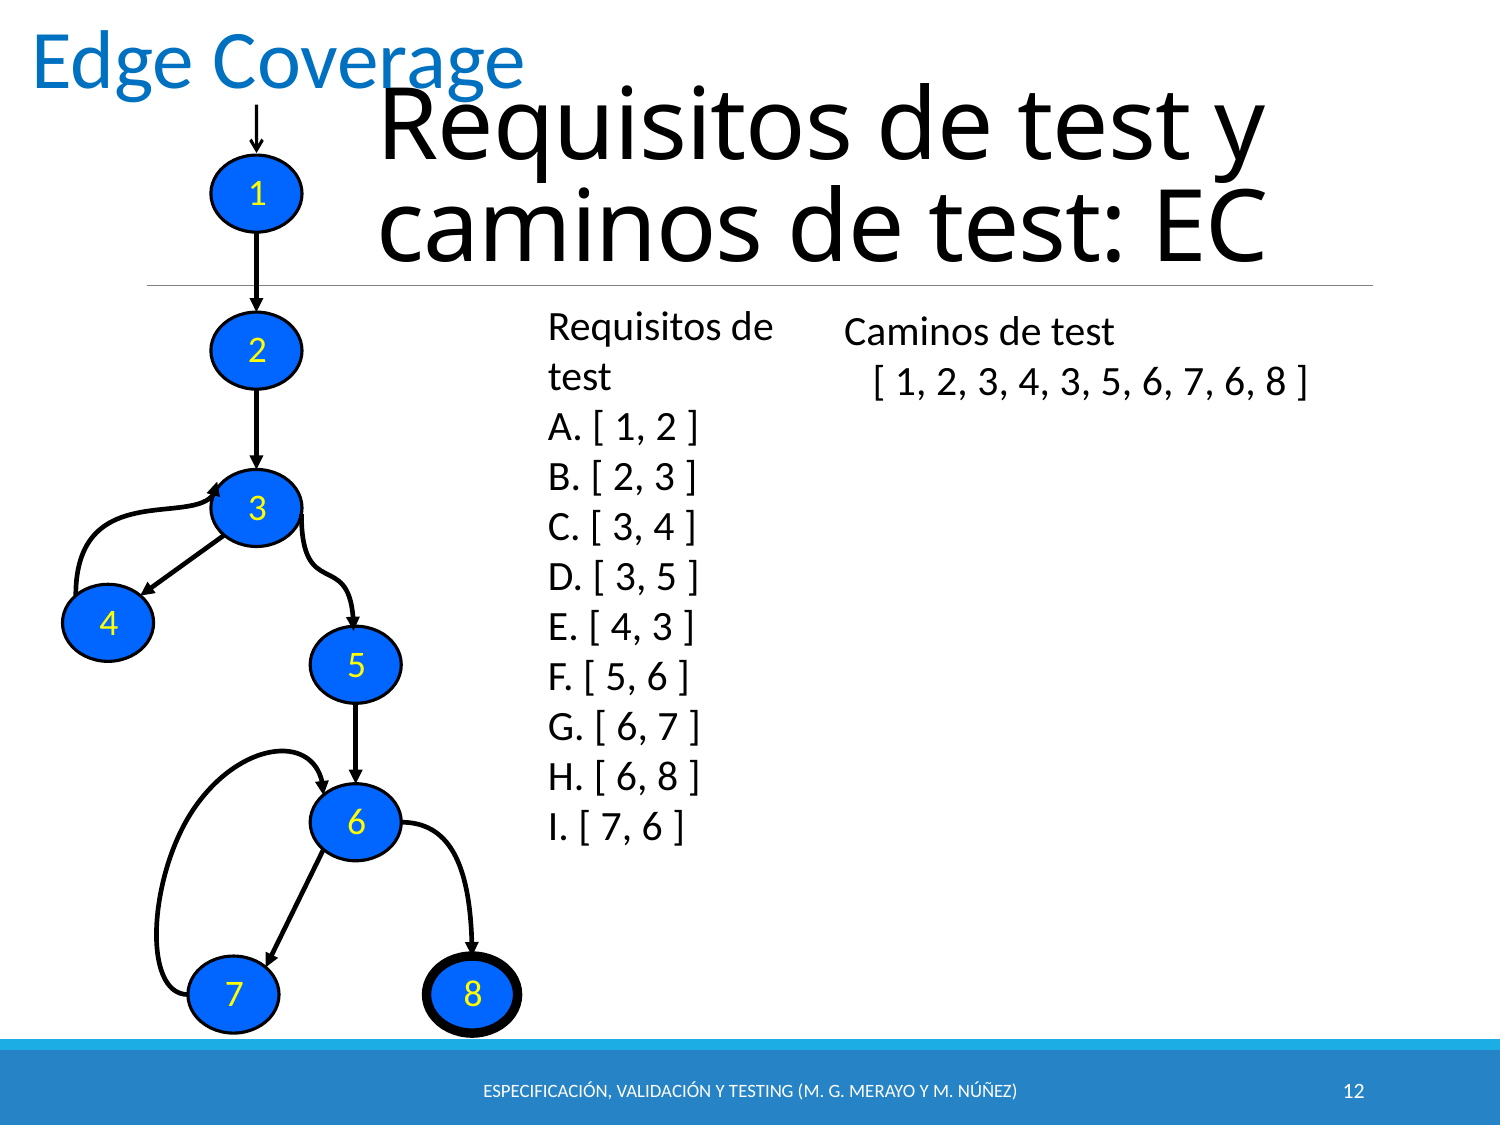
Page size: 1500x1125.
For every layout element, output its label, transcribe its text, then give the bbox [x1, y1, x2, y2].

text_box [61, 481, 225, 662]
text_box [210, 231, 303, 387]
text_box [309, 702, 402, 862]
text_box Edge Coverage [16, 0, 542, 113]
slide_number 12 [1218, 1059, 1380, 1120]
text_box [300, 513, 354, 632]
text_box Caminos de test [ 1, 2, 3, 4, 3, 5, 6, 7, 6, 8 ] [829, 296, 1325, 412]
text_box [210, 104, 303, 230]
title Requisitos de test y caminos de test: EC [361, 51, 1500, 290]
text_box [210, 388, 303, 547]
footer Especificación, Validación y Testing (M. G. Merayo y M. Núñez) [453, 1059, 1047, 1120]
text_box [309, 625, 402, 701]
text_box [400, 805, 519, 1034]
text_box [187, 809, 336, 1034]
text_box Requisitos de test A. [ 1, 2 ] B. [ 2, 3 ] C. [ 3, 4 ] D. [ 3, 5 ] E. [ 4, 3 ] F. [ 5, 6 ] G. [ 6, 7 ] H. [ 6, 8 ] I. [ 7, 6 ] [533, 291, 832, 857]
